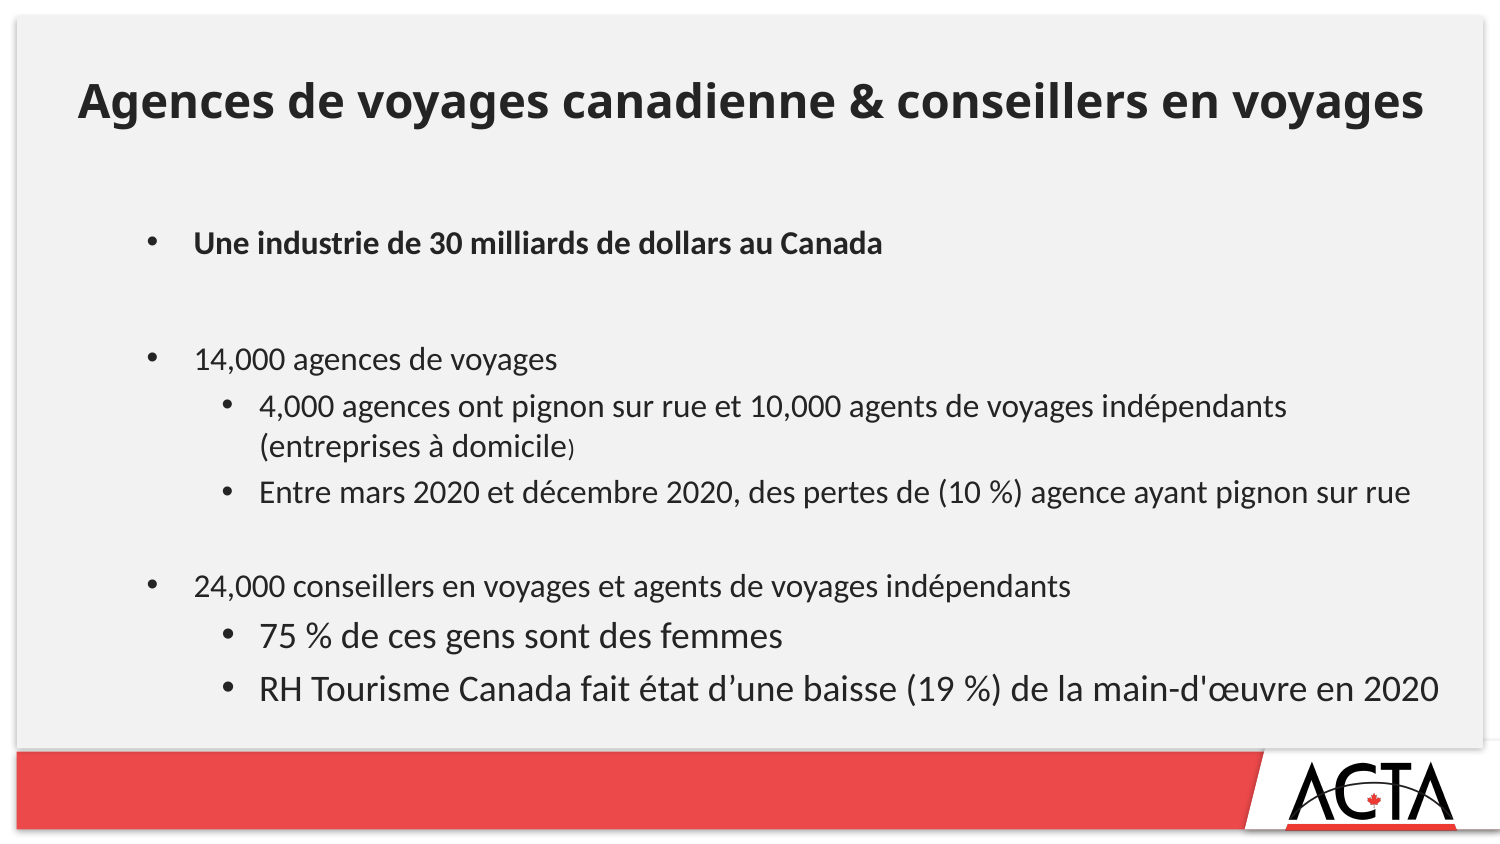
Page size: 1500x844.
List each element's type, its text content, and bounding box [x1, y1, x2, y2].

picture [1279, 751, 1463, 841]
title Agences de voyages canadienne & conseillers en voyages [56, 51, 1447, 148]
list Une industrie de 30 milliards de dollars au Canada 14,000 agences de voyages 4,000 agences ont pignon sur rue et 10,000 agents de voyages indépendants (entreprises à domicile) Entre mars 2020 et décembre 2020, des pertes de (10 %) agence ayant pignon sur rue 24,000 conseillers en voyages et agents de voyages indépendants 75 % de ces gens sont des femmes RH Tourisme Canada fait état d’une baisse (19 %) de la main-d'œuvre en 2020 [56, 162, 1475, 728]
